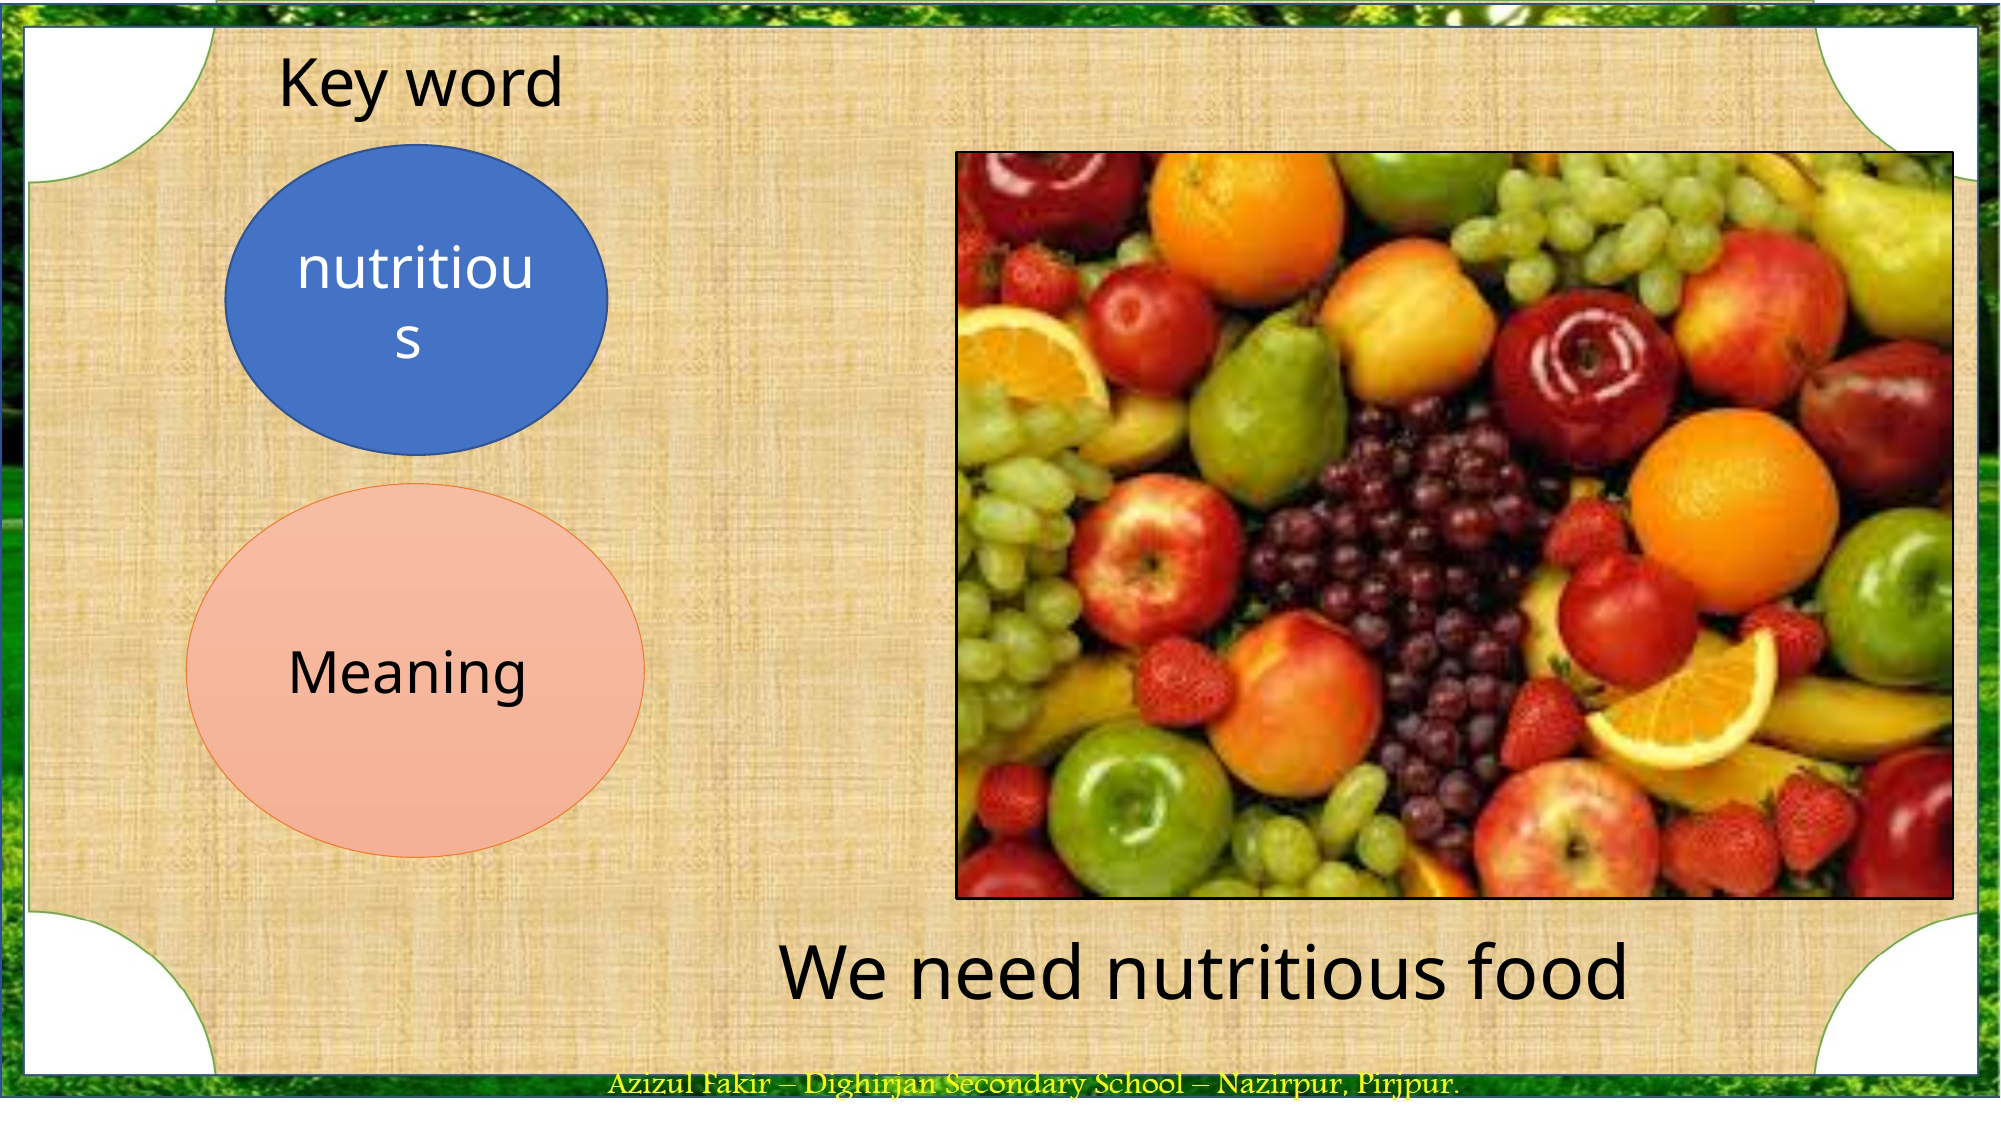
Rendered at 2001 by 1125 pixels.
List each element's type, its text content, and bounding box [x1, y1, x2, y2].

text_box nutritious [224, 143, 609, 456]
text_box We need nutritious food [592, 917, 1818, 1022]
picture [0, 0, 2001, 1125]
text_box Meaning [185, 483, 645, 858]
text_box Key word [262, 31, 750, 127]
